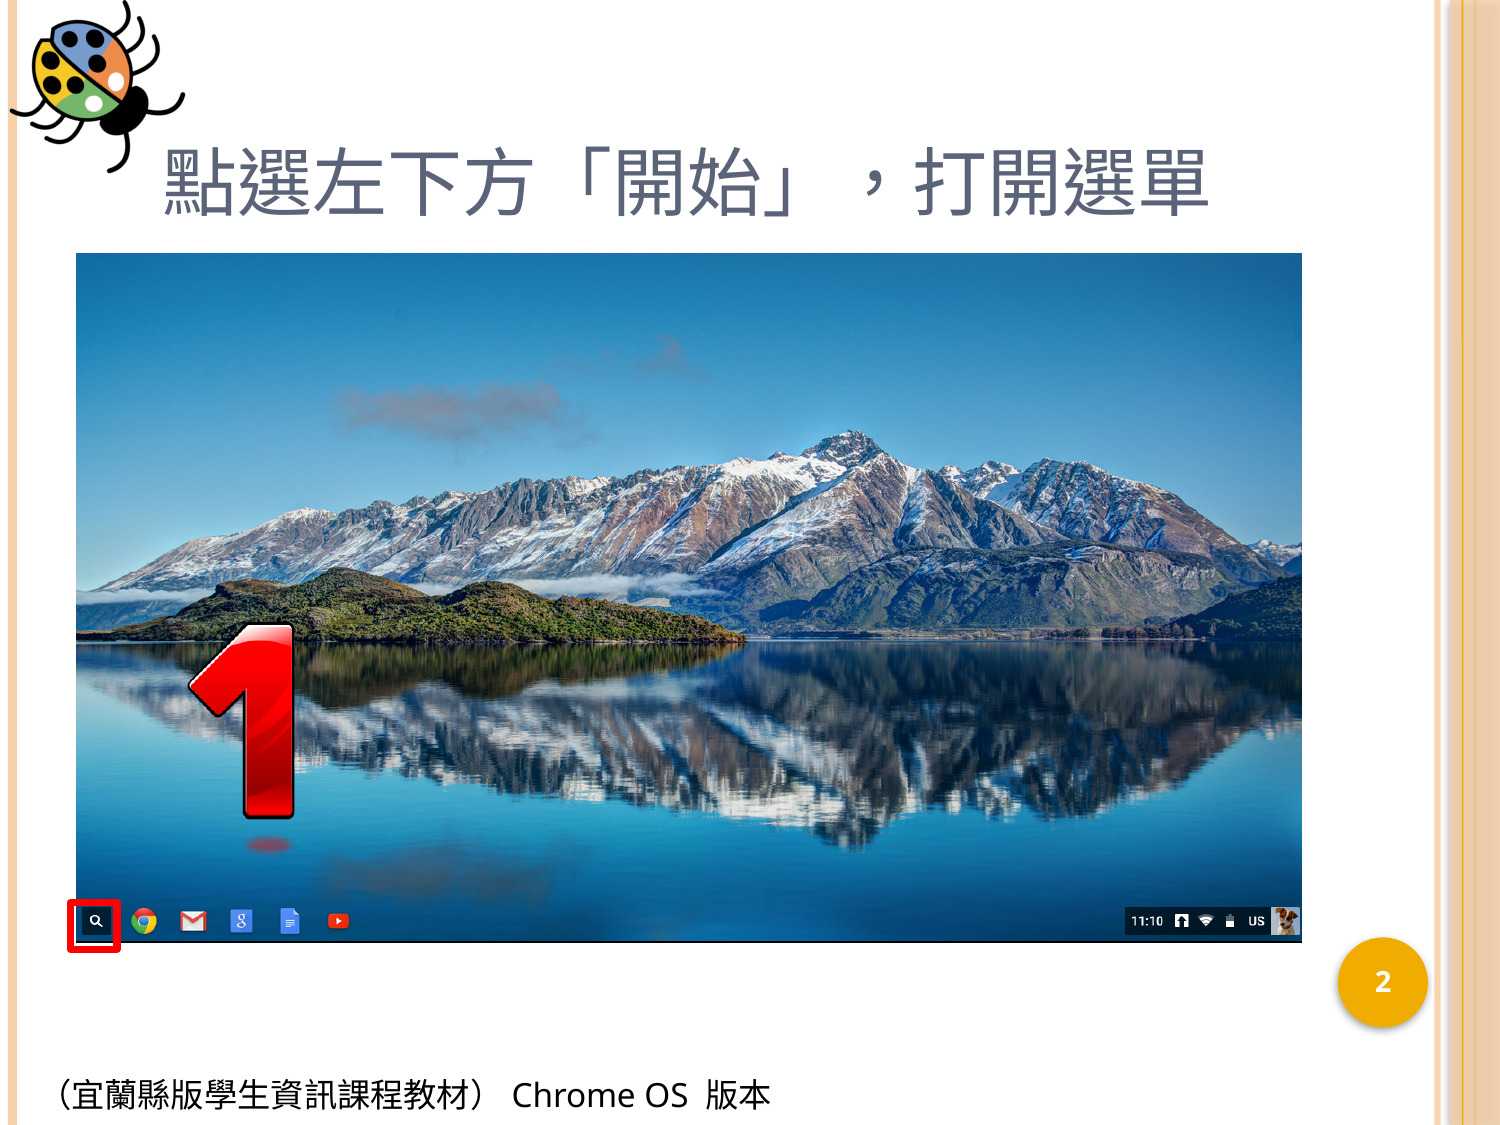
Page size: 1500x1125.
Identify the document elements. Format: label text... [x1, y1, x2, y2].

text_box [68, 900, 74, 951]
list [76, 253, 1303, 944]
title 點選左下方「開始」，打開選單 [75, 45, 1300, 233]
picture [186, 620, 298, 858]
slide_number 2 [1333, 940, 1434, 1027]
picture [0, 0, 169, 176]
